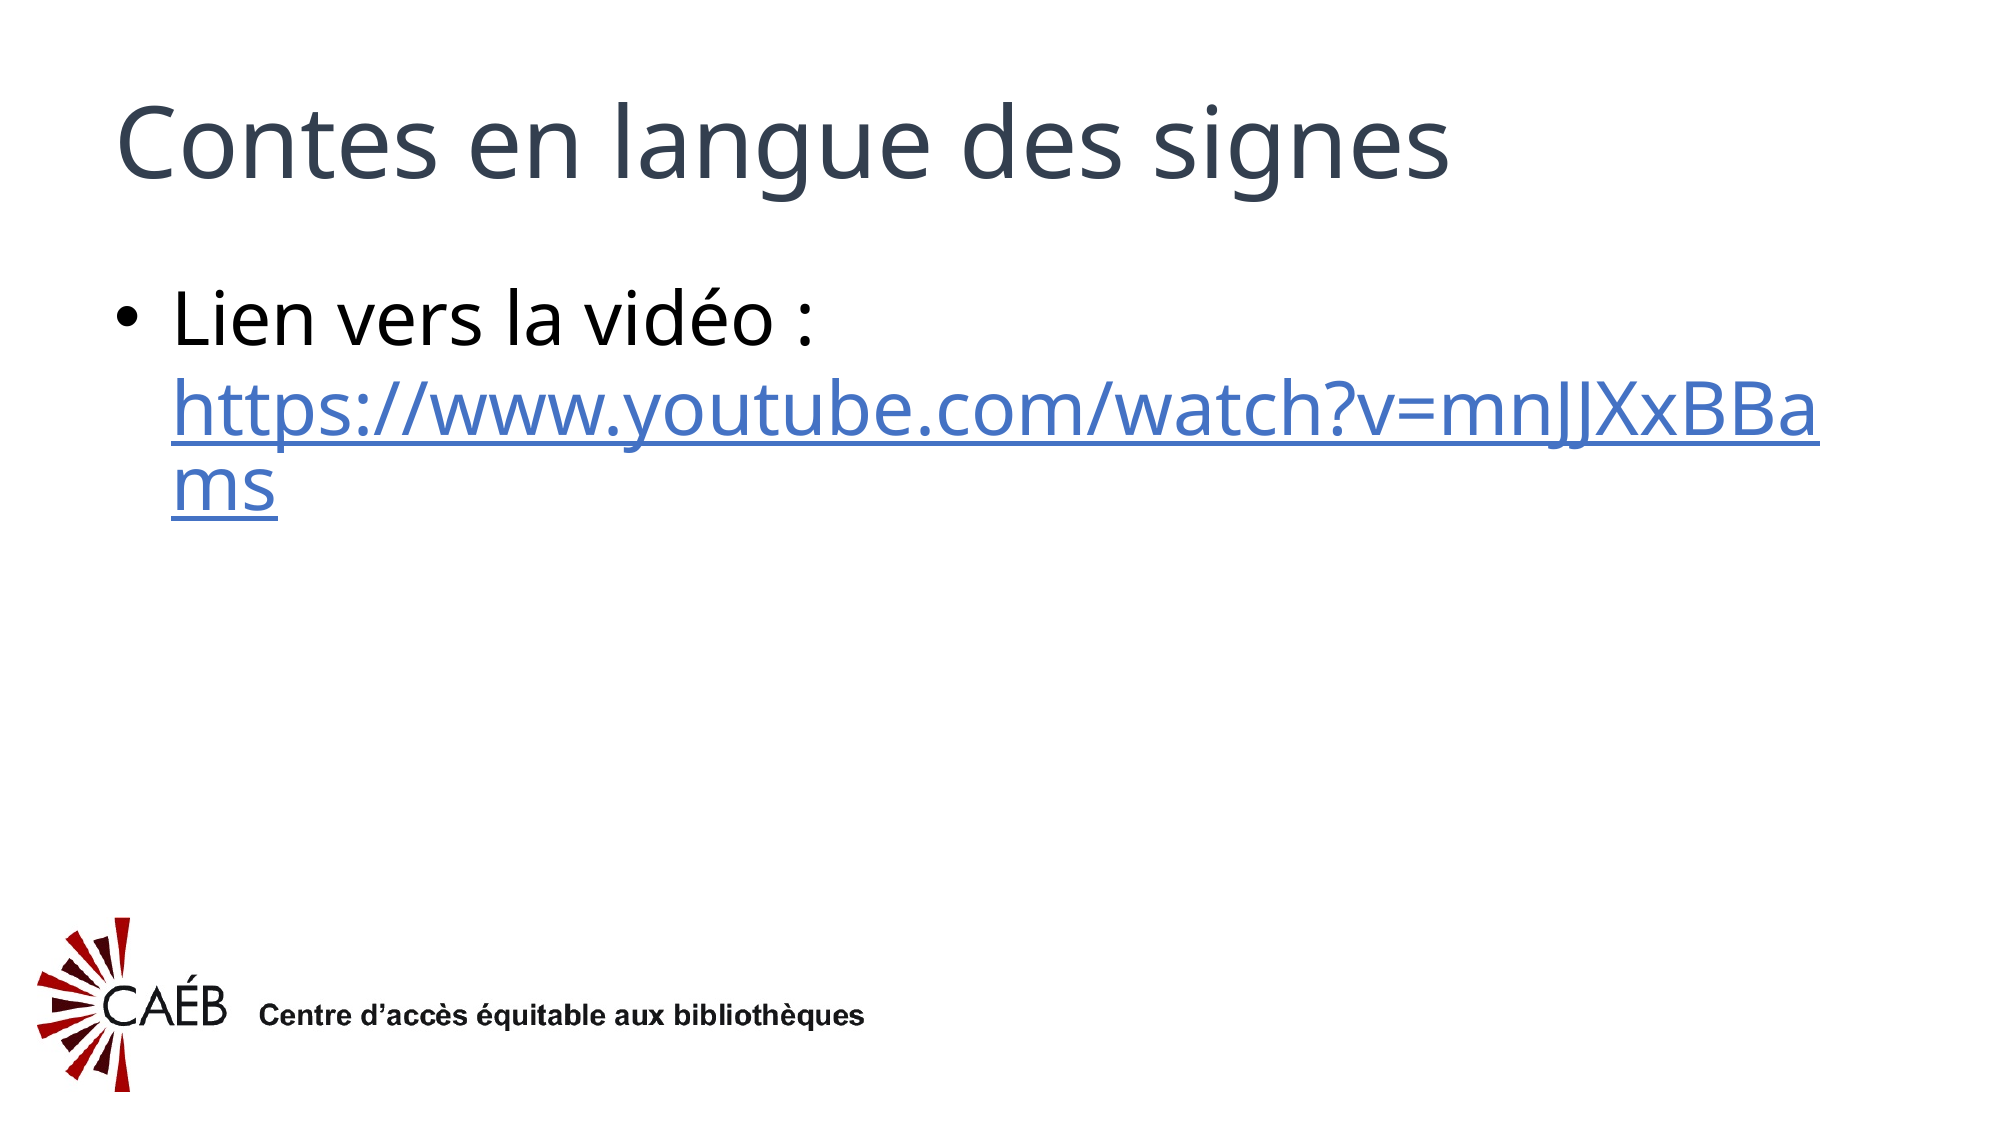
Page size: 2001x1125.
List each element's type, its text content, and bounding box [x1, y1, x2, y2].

title Contes en langue des signes [99, 45, 1900, 233]
list Lien vers la vidéo : https://www.youtube.com/watch?v=mnJJXxBBams [99, 262, 1900, 1005]
picture [37, 917, 865, 1092]
